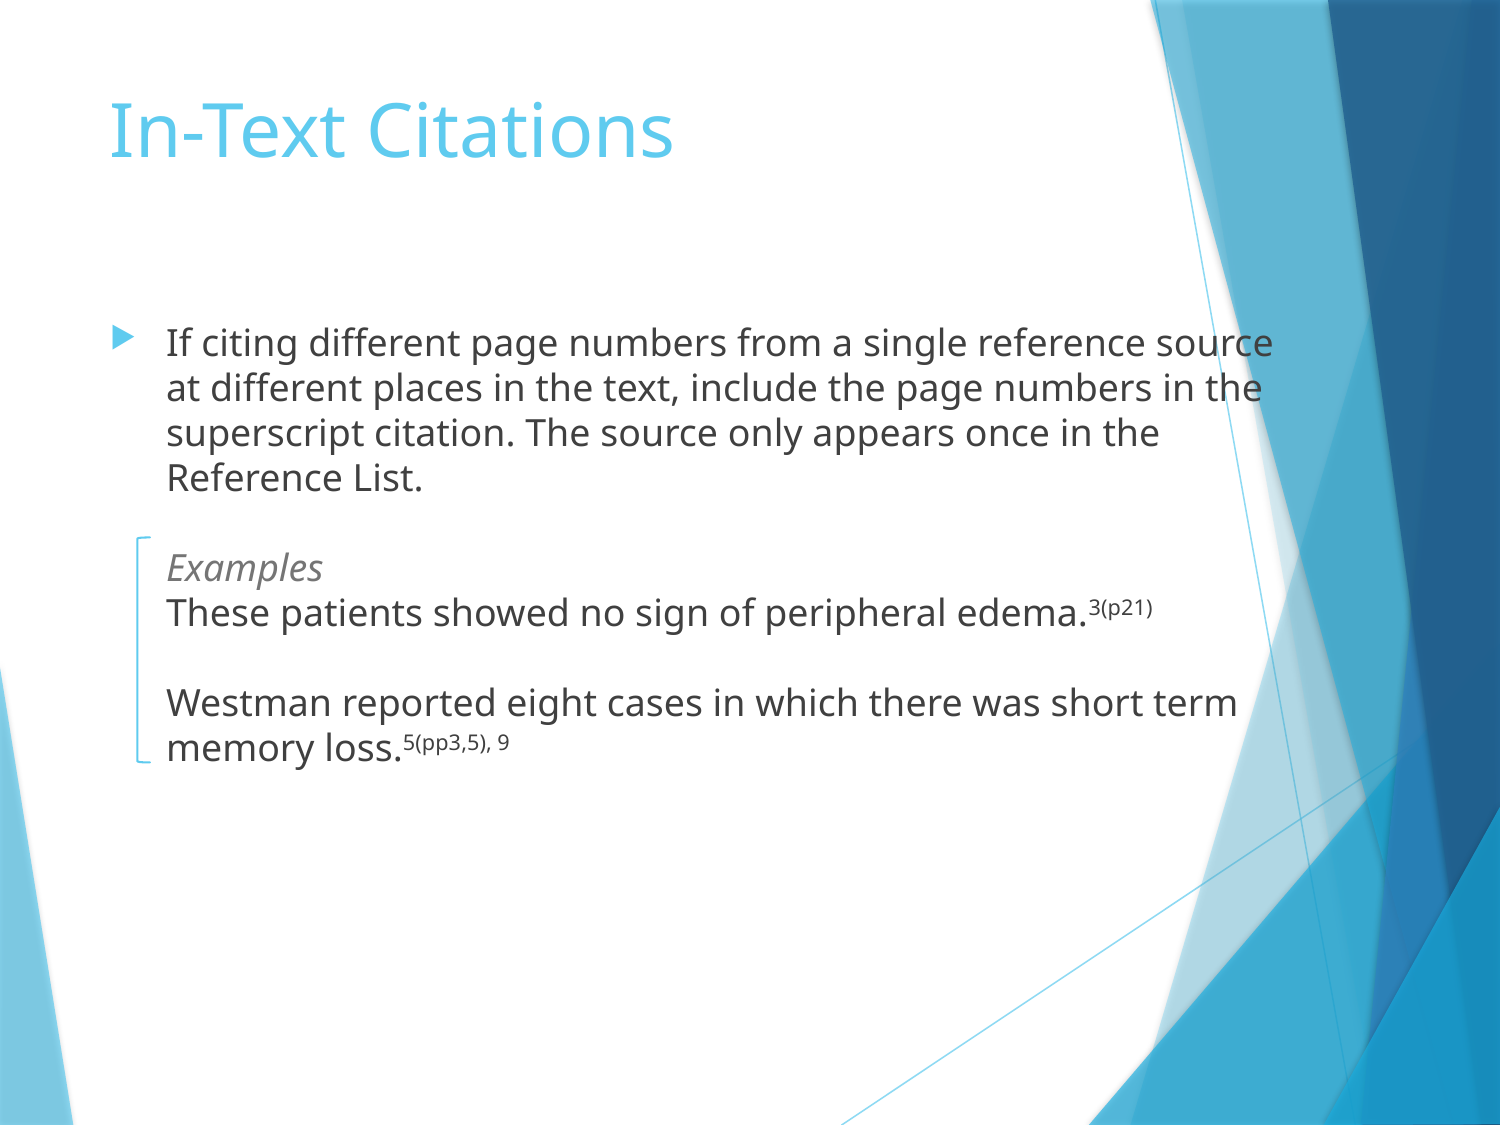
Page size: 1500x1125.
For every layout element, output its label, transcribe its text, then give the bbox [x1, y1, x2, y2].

title In-Text Citations [94, 75, 1136, 188]
text_box [136, 536, 151, 764]
list If citing different page numbers from a single reference source at different places in the text, include the page numbers in the superscript citation. The source only appears once in the Reference List. Examples These patients showed no sign of peripheral edema.3(p21) Westman reported eight cases in which there was short term memory loss.5(pp3,5), 9 [94, 237, 1325, 874]
